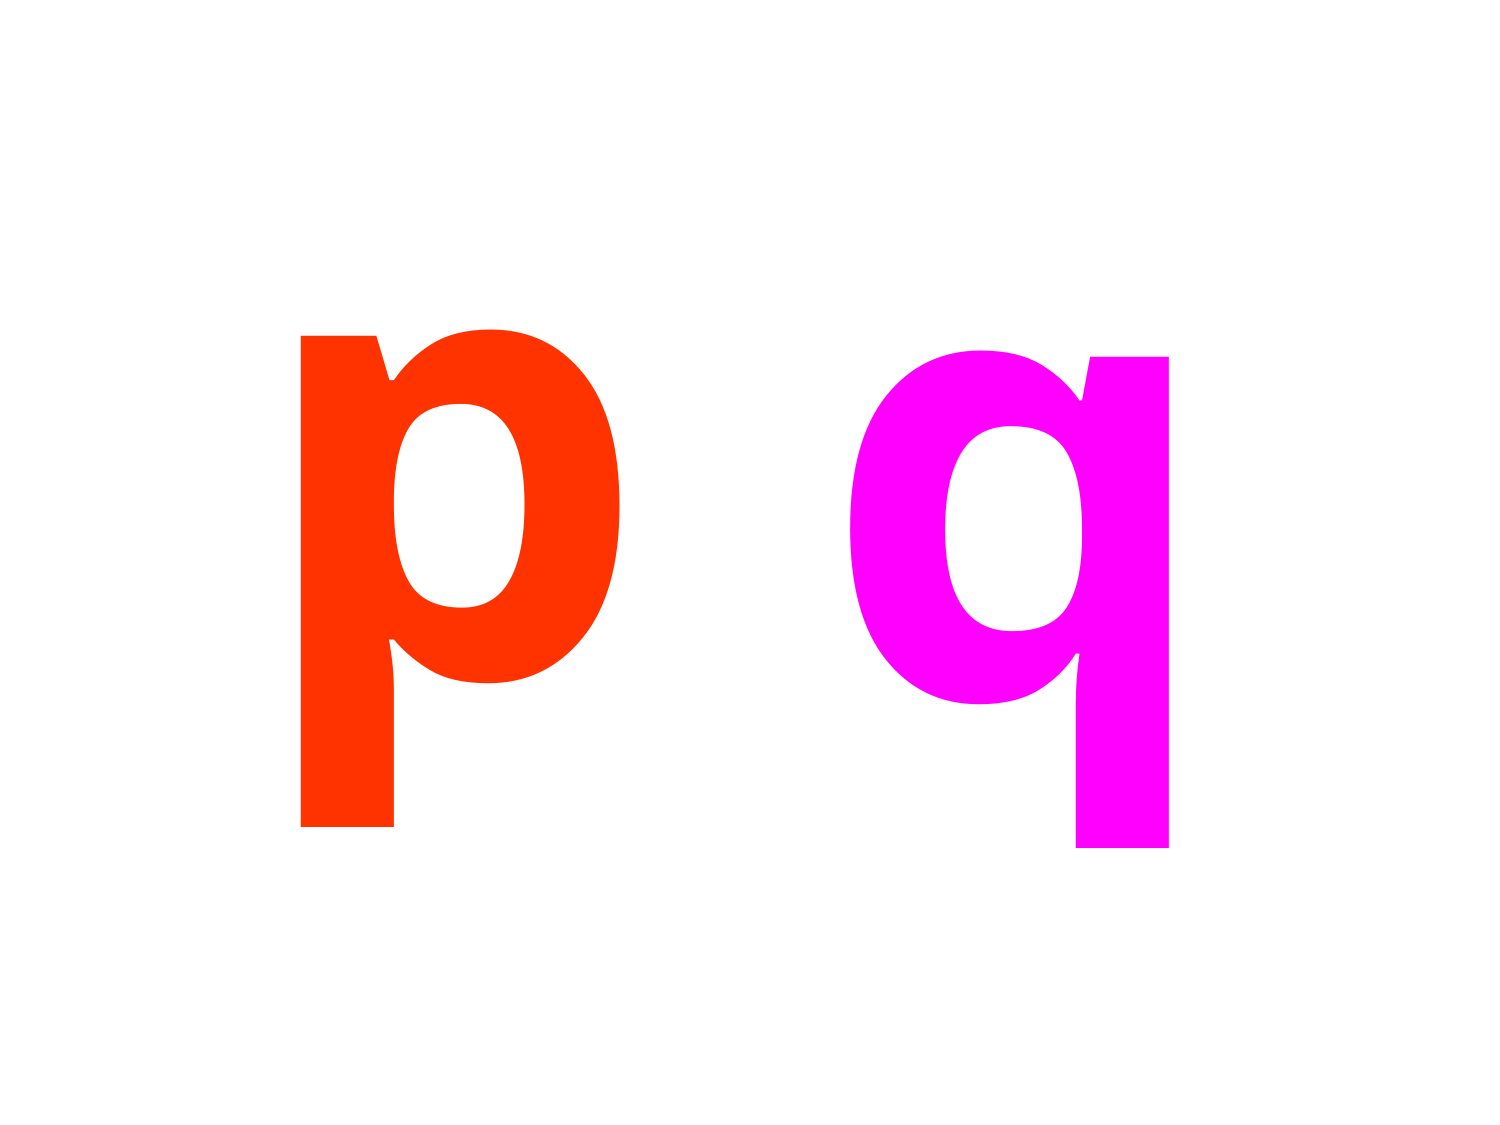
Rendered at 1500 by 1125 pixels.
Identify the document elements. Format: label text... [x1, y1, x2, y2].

text_box p [237, 45, 675, 811]
text_box q [807, 65, 1233, 831]
